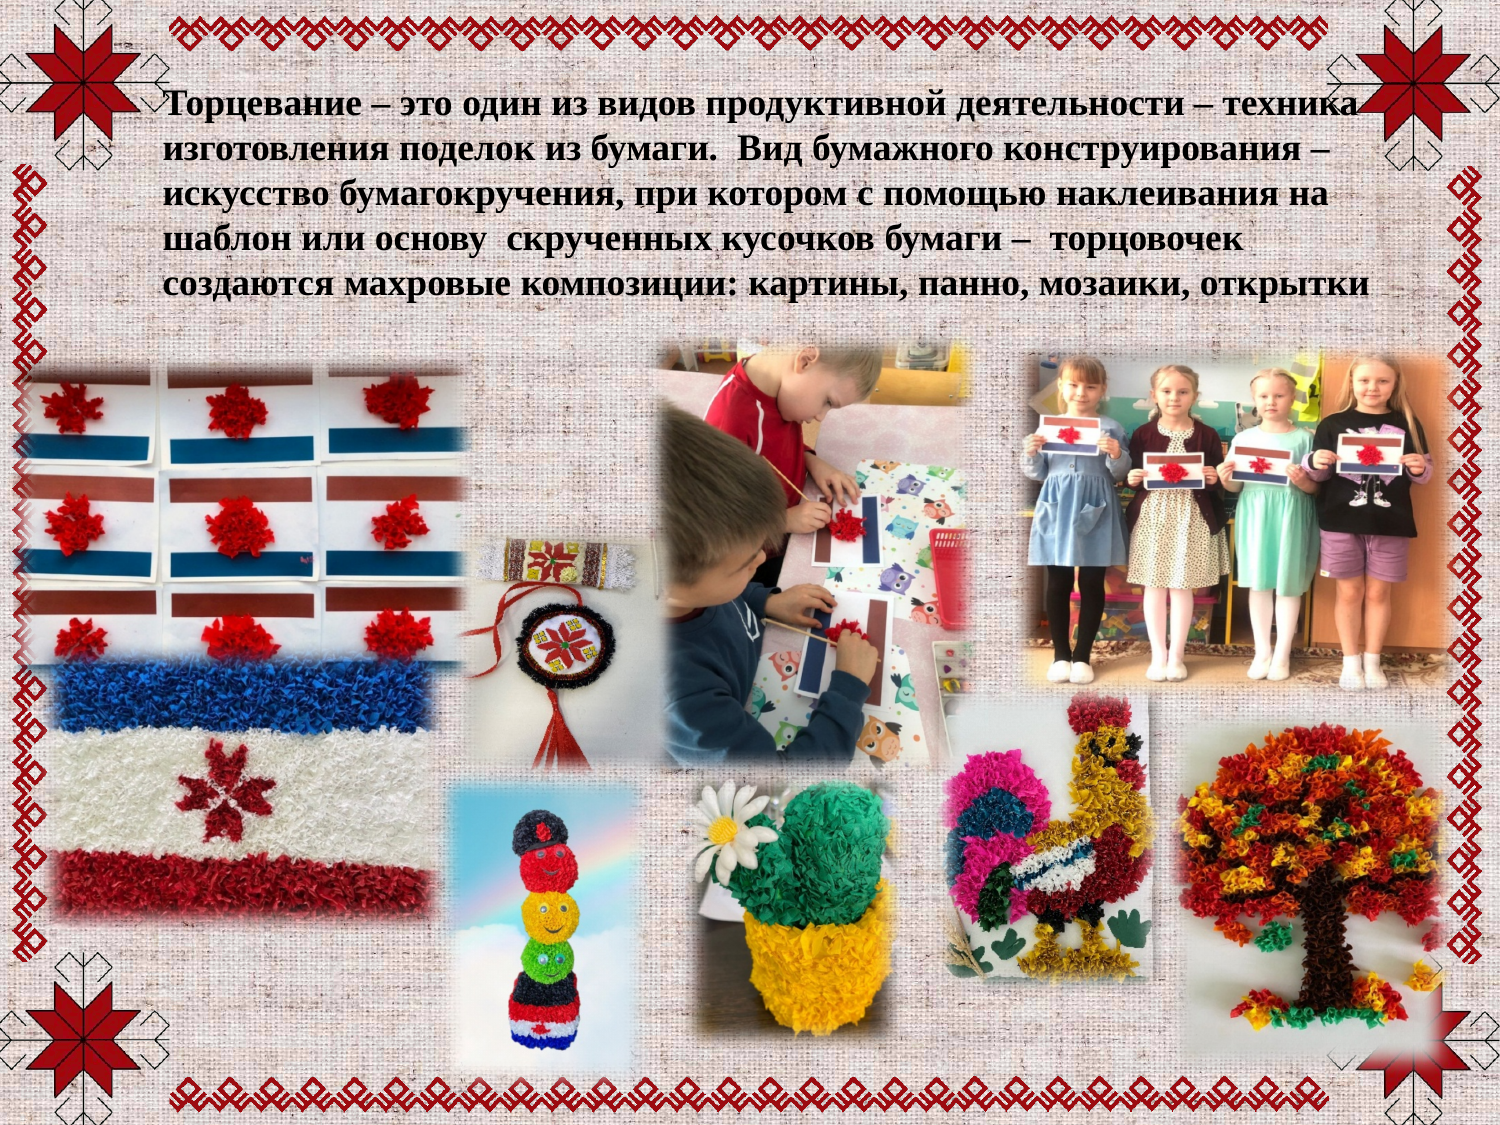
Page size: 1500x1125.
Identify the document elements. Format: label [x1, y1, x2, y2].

list [4, 351, 480, 689]
list [641, 328, 982, 783]
picture [0, 0, 1500, 1125]
